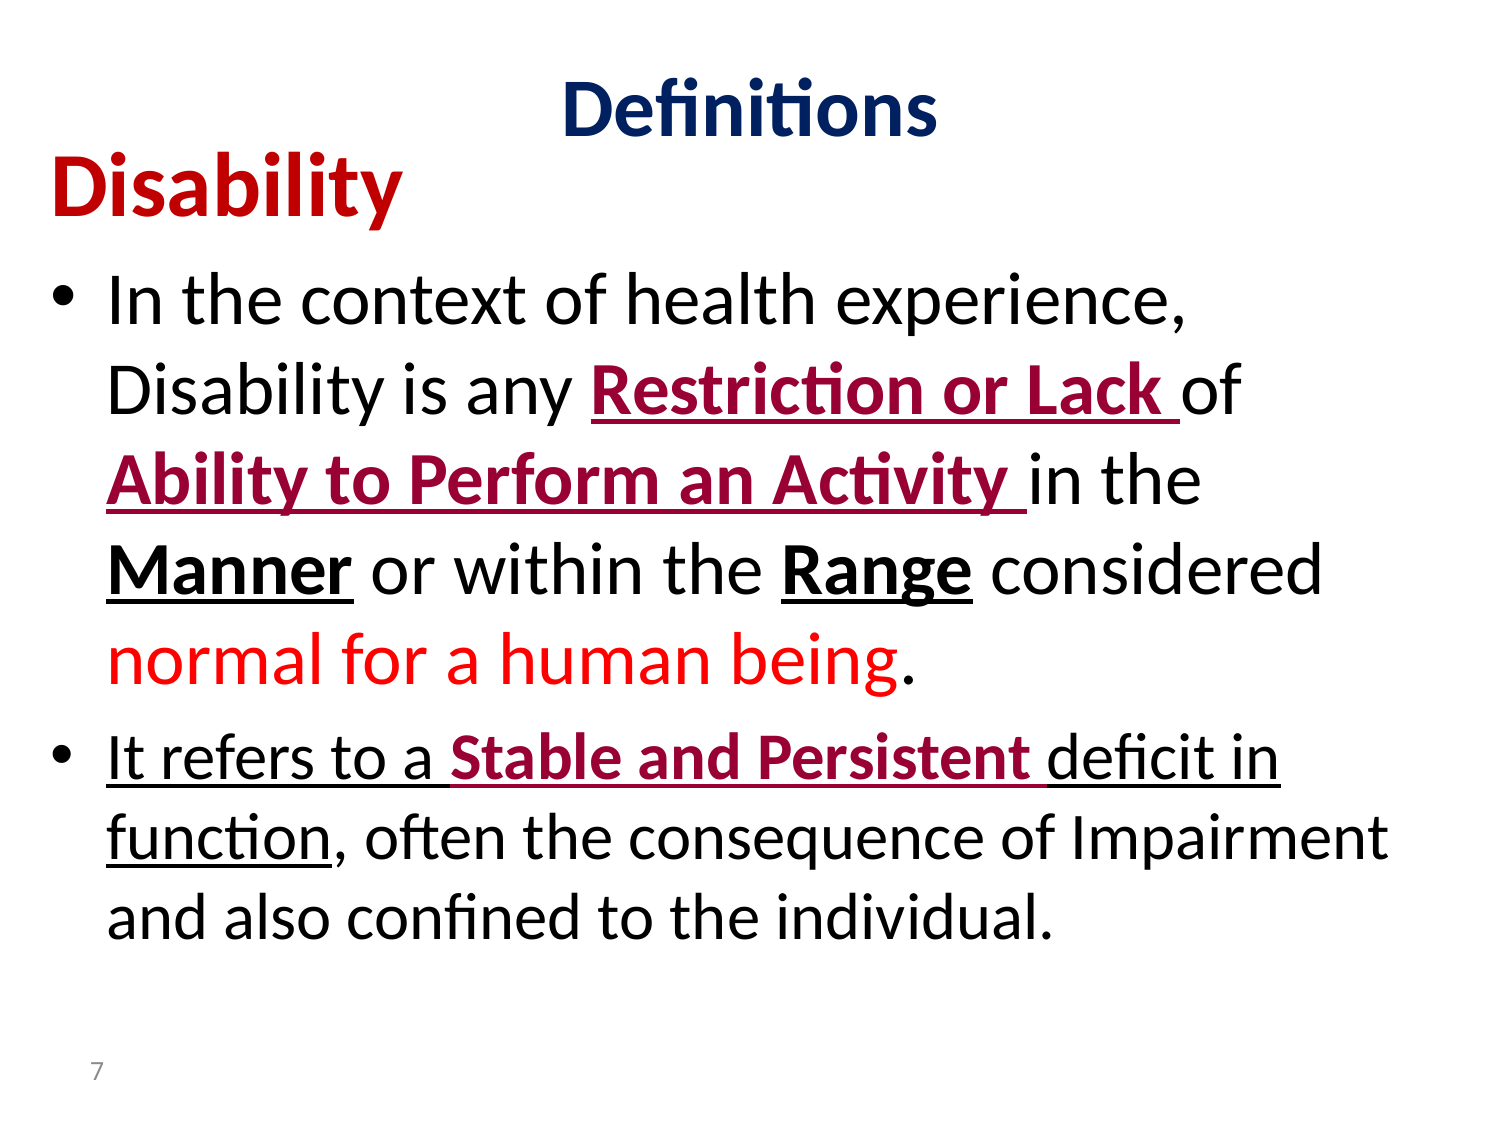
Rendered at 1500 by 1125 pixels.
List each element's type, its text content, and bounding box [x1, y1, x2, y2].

list Disability In the context of health experience, Disability is any Restriction or Lack of Ability to Perform an Activity in the Manner or within the Range considered normal for a human being. It refers to a Stable and Persistent deficit in function, often the consequence of Impairment and also confined to the individual. [34, 116, 1477, 1044]
slide_number 7 [75, 1042, 425, 1103]
title Definitions [74, 44, 1426, 116]
